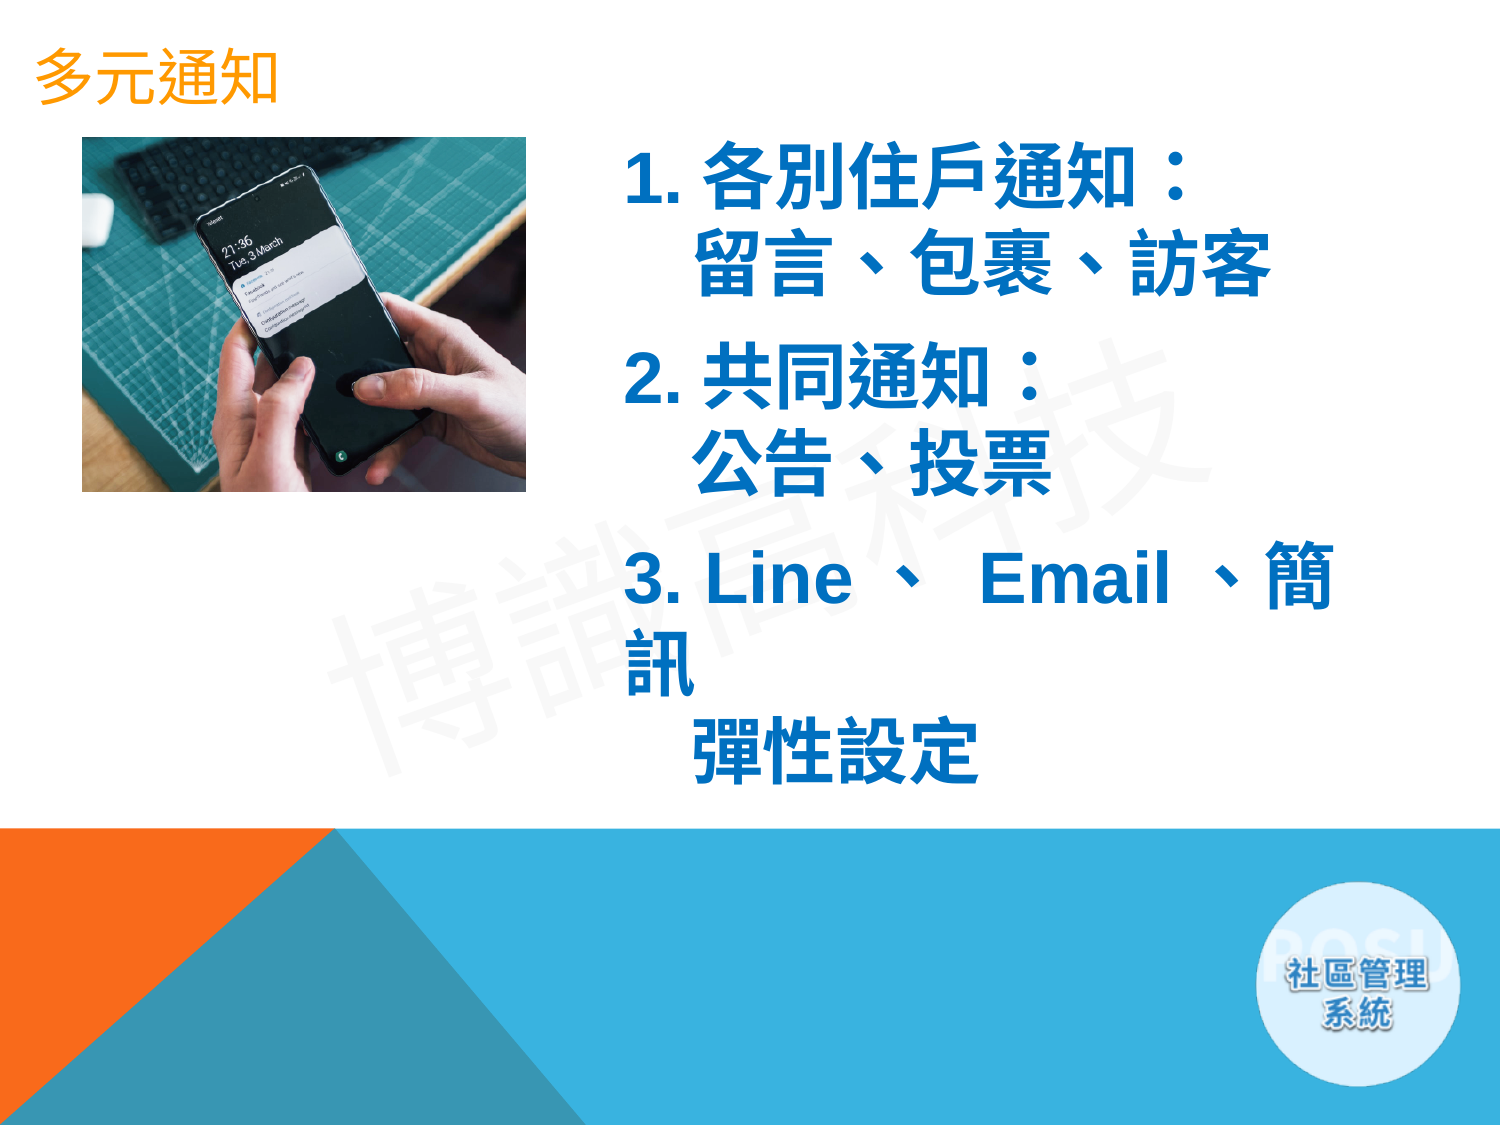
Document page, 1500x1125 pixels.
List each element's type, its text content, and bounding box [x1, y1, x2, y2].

text_box 1.各別住戶通知： 留言、包裹、訪客 2.共同通知： 公告、投票 3. Line、 Email、簡訊 彈性設定 [608, 122, 1388, 801]
picture [1245, 869, 1479, 1104]
picture [82, 136, 526, 492]
text_box 多元通知 [17, 30, 963, 121]
